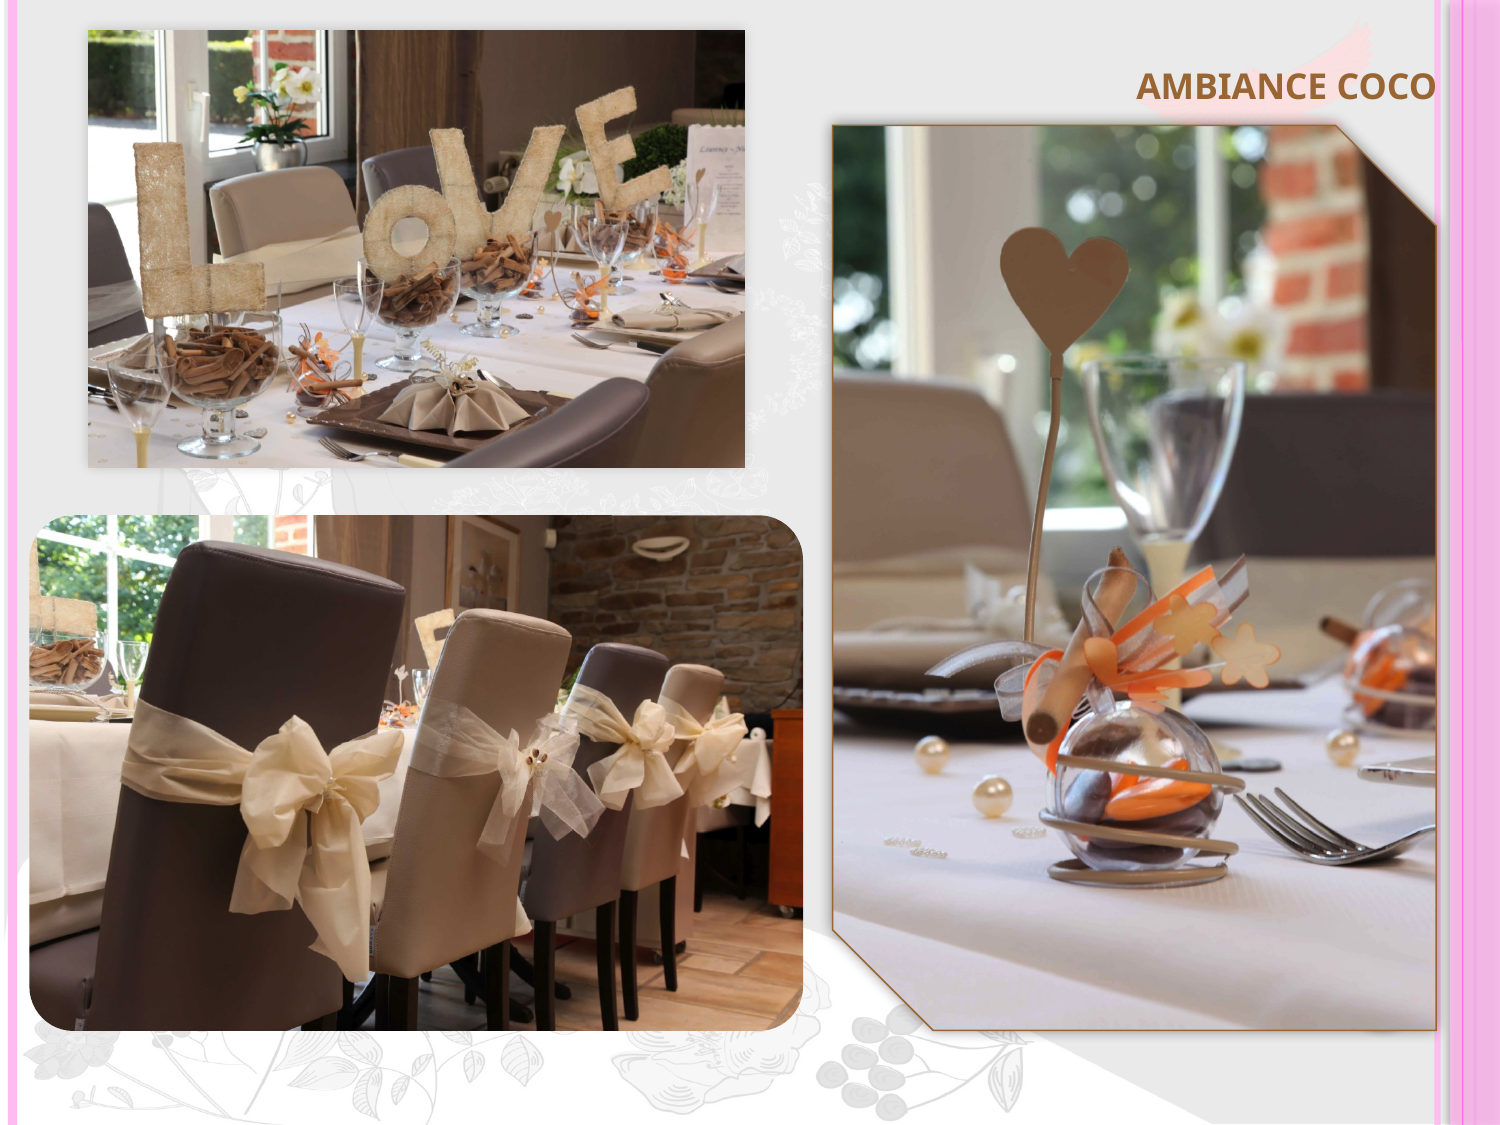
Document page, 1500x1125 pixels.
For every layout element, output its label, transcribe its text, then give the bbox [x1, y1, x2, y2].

title ambiance coco [785, 19, 1456, 115]
picture [87, 30, 745, 469]
picture [28, 514, 804, 1032]
picture [832, 124, 1437, 1031]
